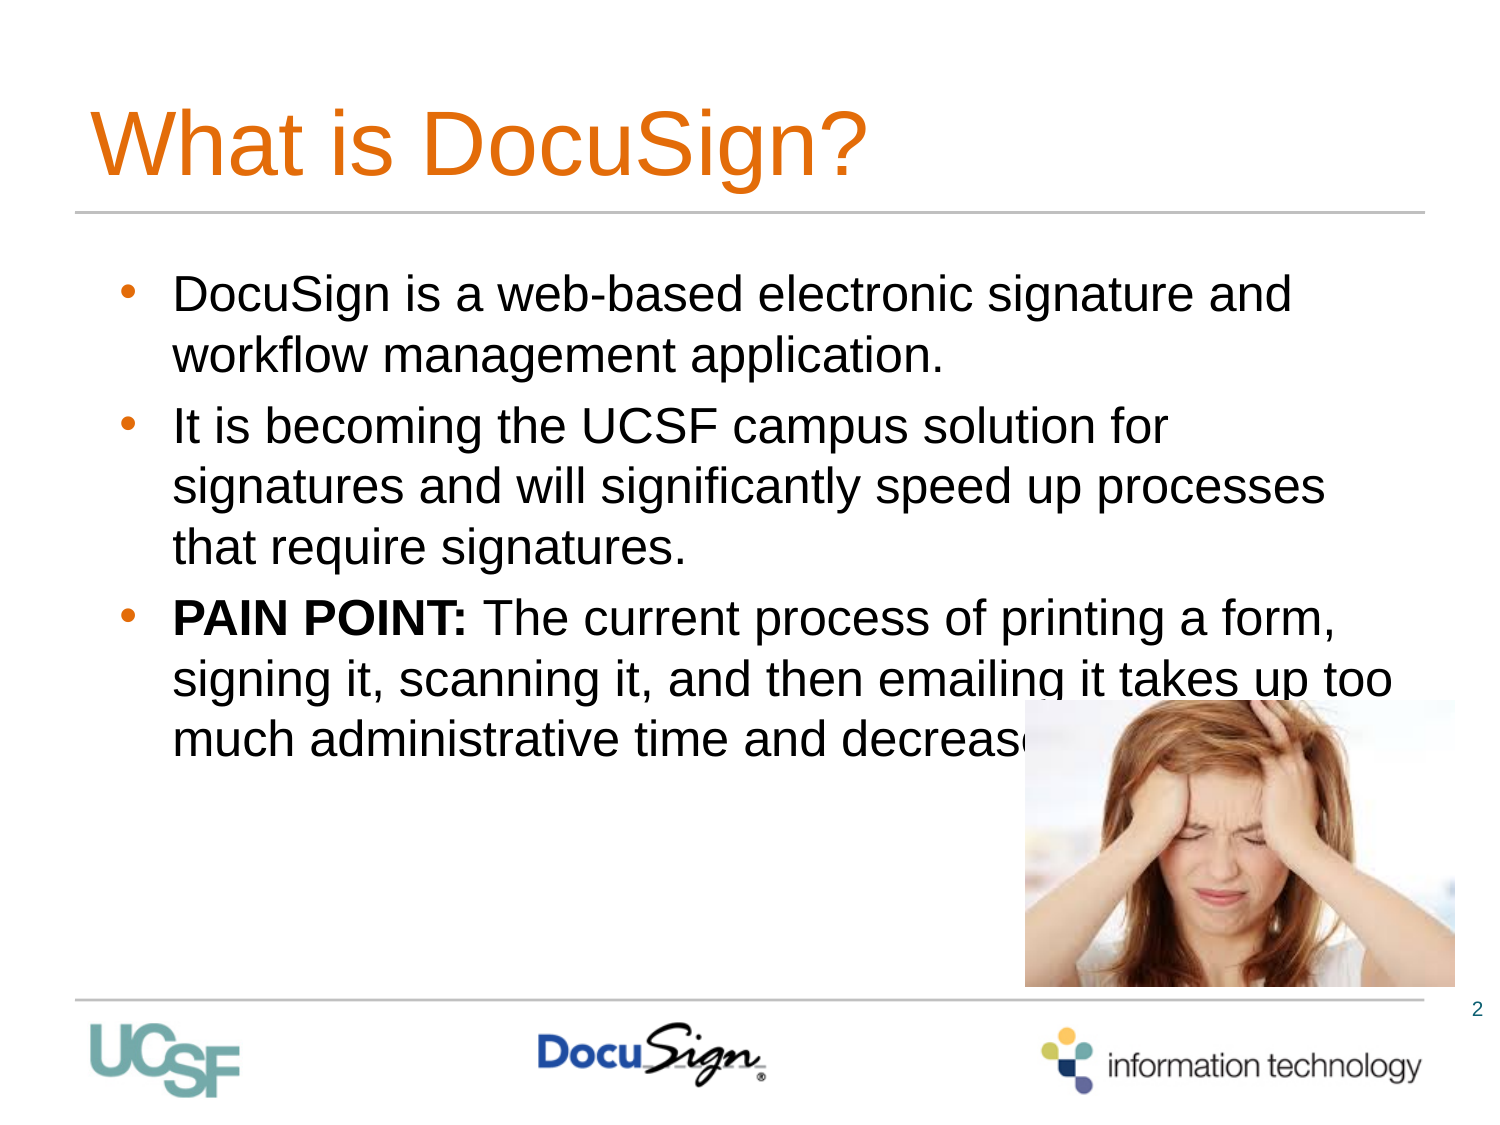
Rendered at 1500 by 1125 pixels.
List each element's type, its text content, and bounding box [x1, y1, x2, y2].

title What is DocuSign? [75, 45, 1425, 233]
picture [537, 1021, 768, 1090]
picture [1024, 700, 1455, 987]
slide_number 2 [1413, 987, 1499, 1028]
list DocuSign is a web-based electronic signature and workflow management application. It is becoming the UCSF campus solution for signatures and will significantly speed up processes that require signatures. PAIN POINT: The current process of printing a form, signing it, scanning it, and then emailing it takes up too much administrative time and decreases efficiency. [87, 253, 1429, 925]
picture [1037, 1024, 1425, 1096]
picture [87, 1021, 243, 1100]
